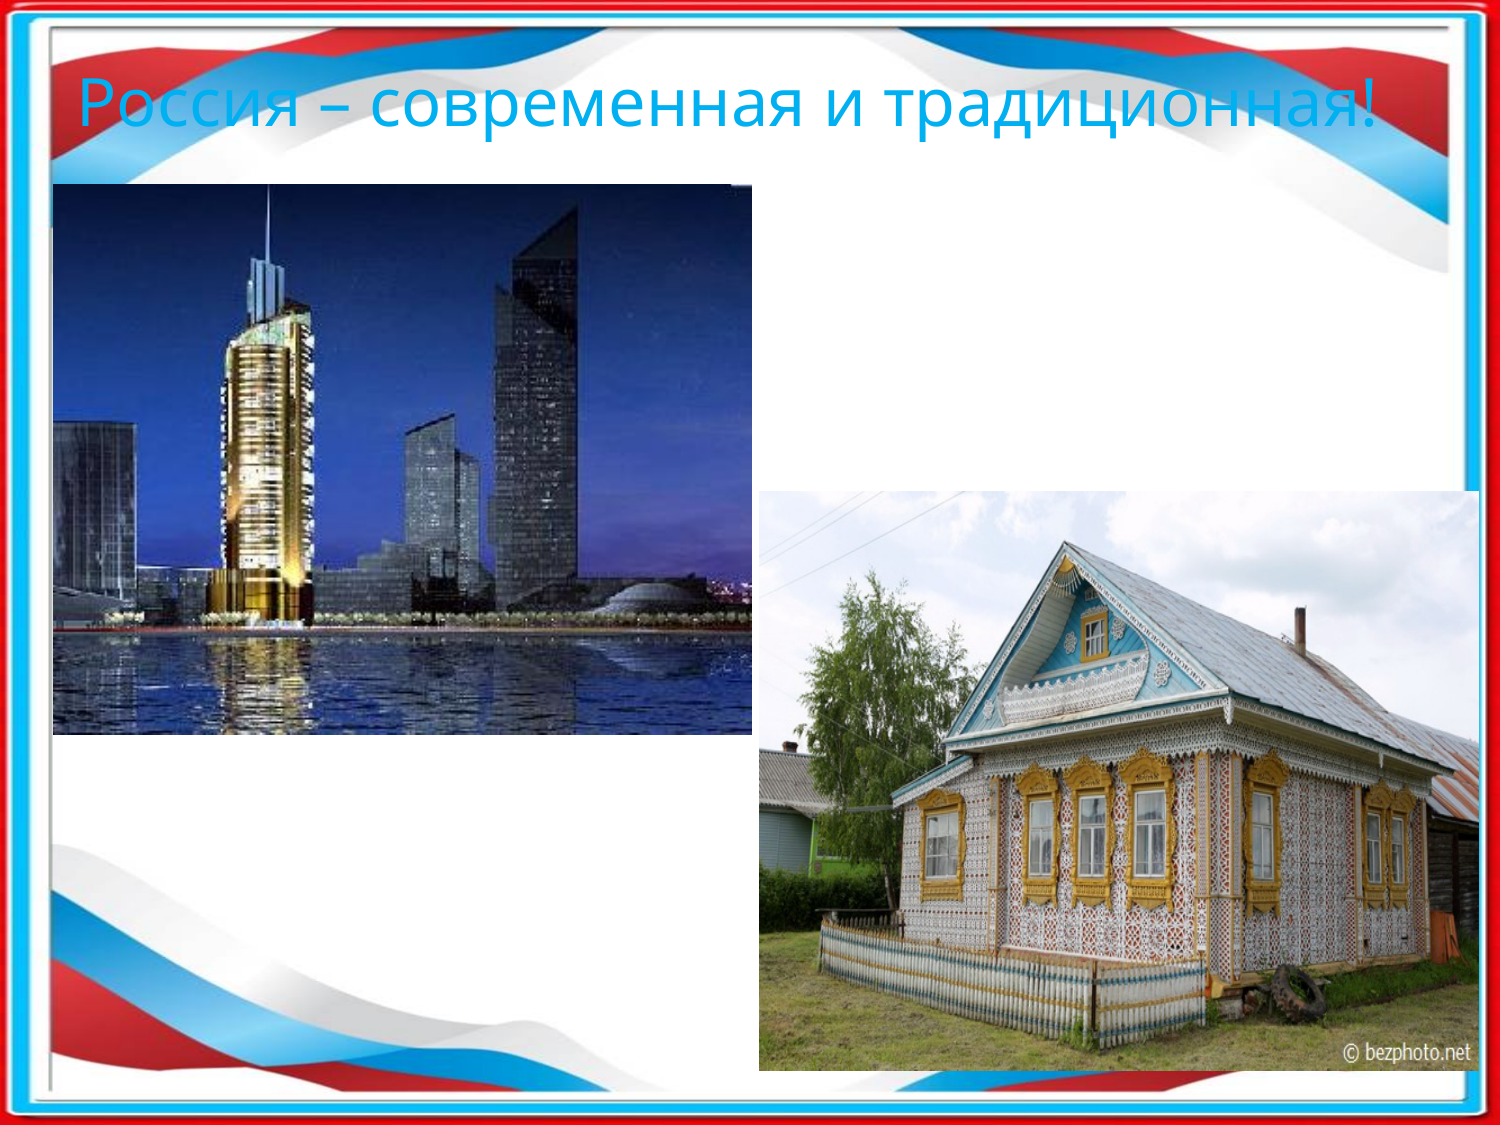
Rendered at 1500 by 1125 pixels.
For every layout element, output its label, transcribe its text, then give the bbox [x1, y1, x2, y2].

picture [0, 0, 1500, 1125]
text_box Россия – современная и традиционная! [0, 0, 1479, 220]
